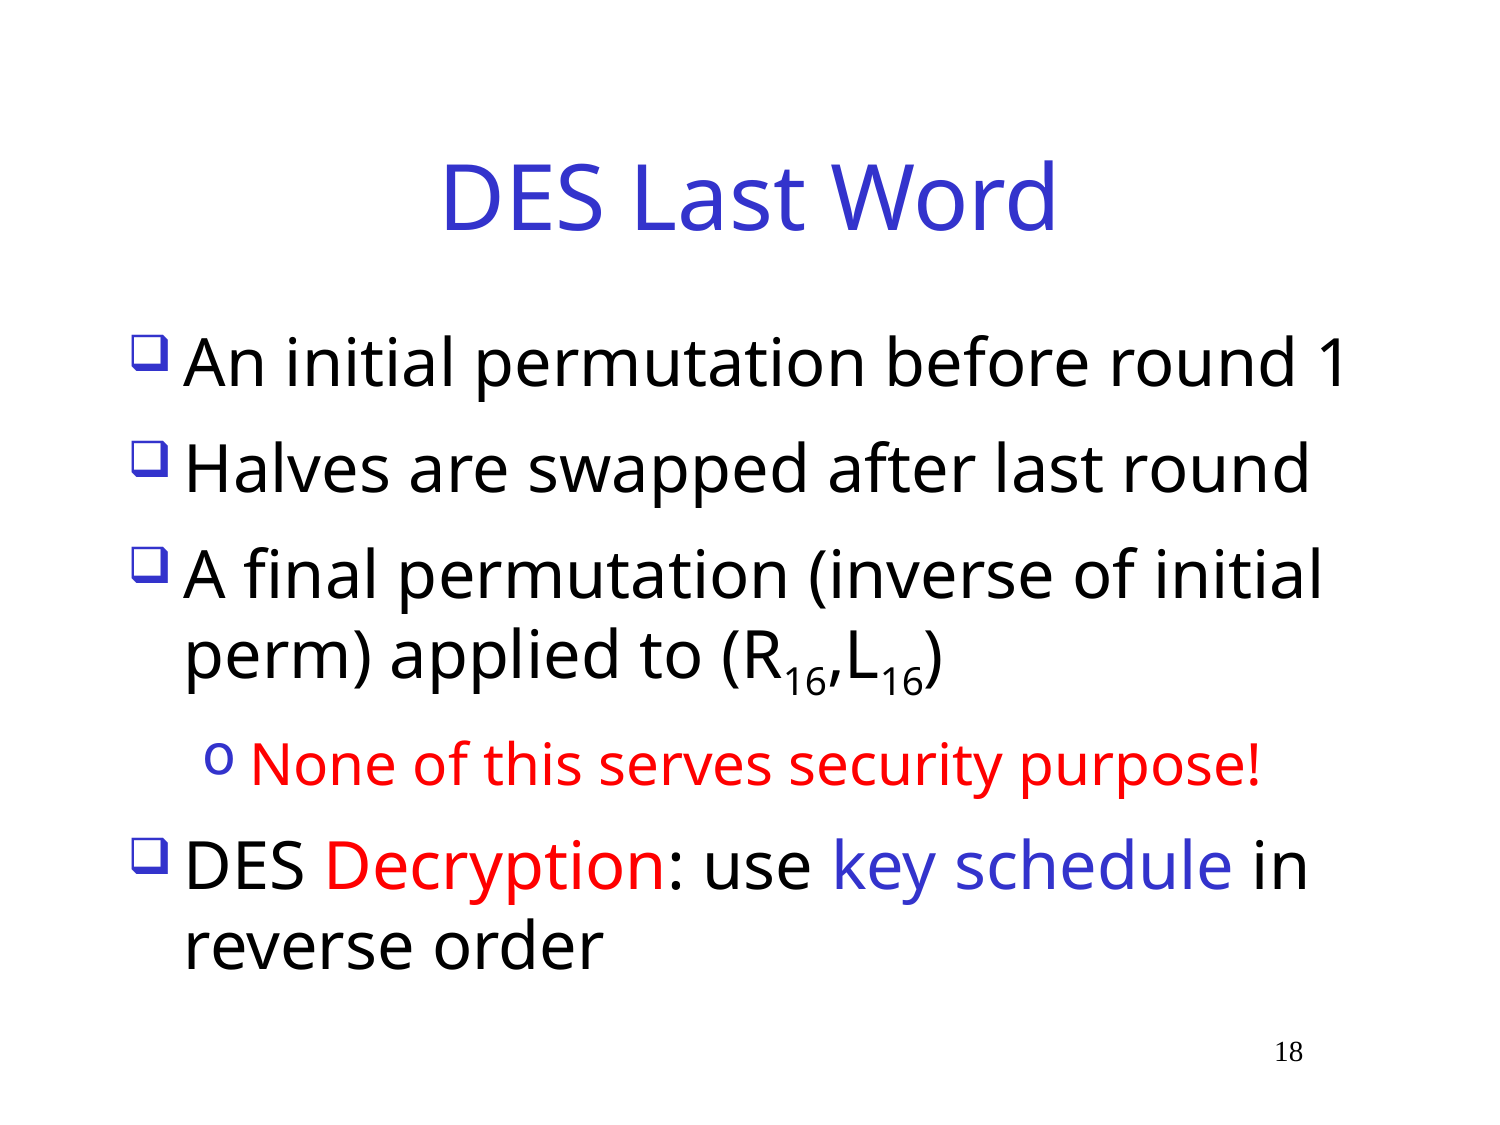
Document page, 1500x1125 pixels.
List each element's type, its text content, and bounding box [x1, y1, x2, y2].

title DES Last Word [112, 99, 1388, 288]
list An initial permutation before round 1 Halves are swapped after last round A final permutation (inverse of initial perm) applied to (R16,L16) None of this serves security purpose! DES Decryption: use key schedule in reverse order [112, 312, 1388, 988]
footer 18 [112, 1024, 1401, 1101]
